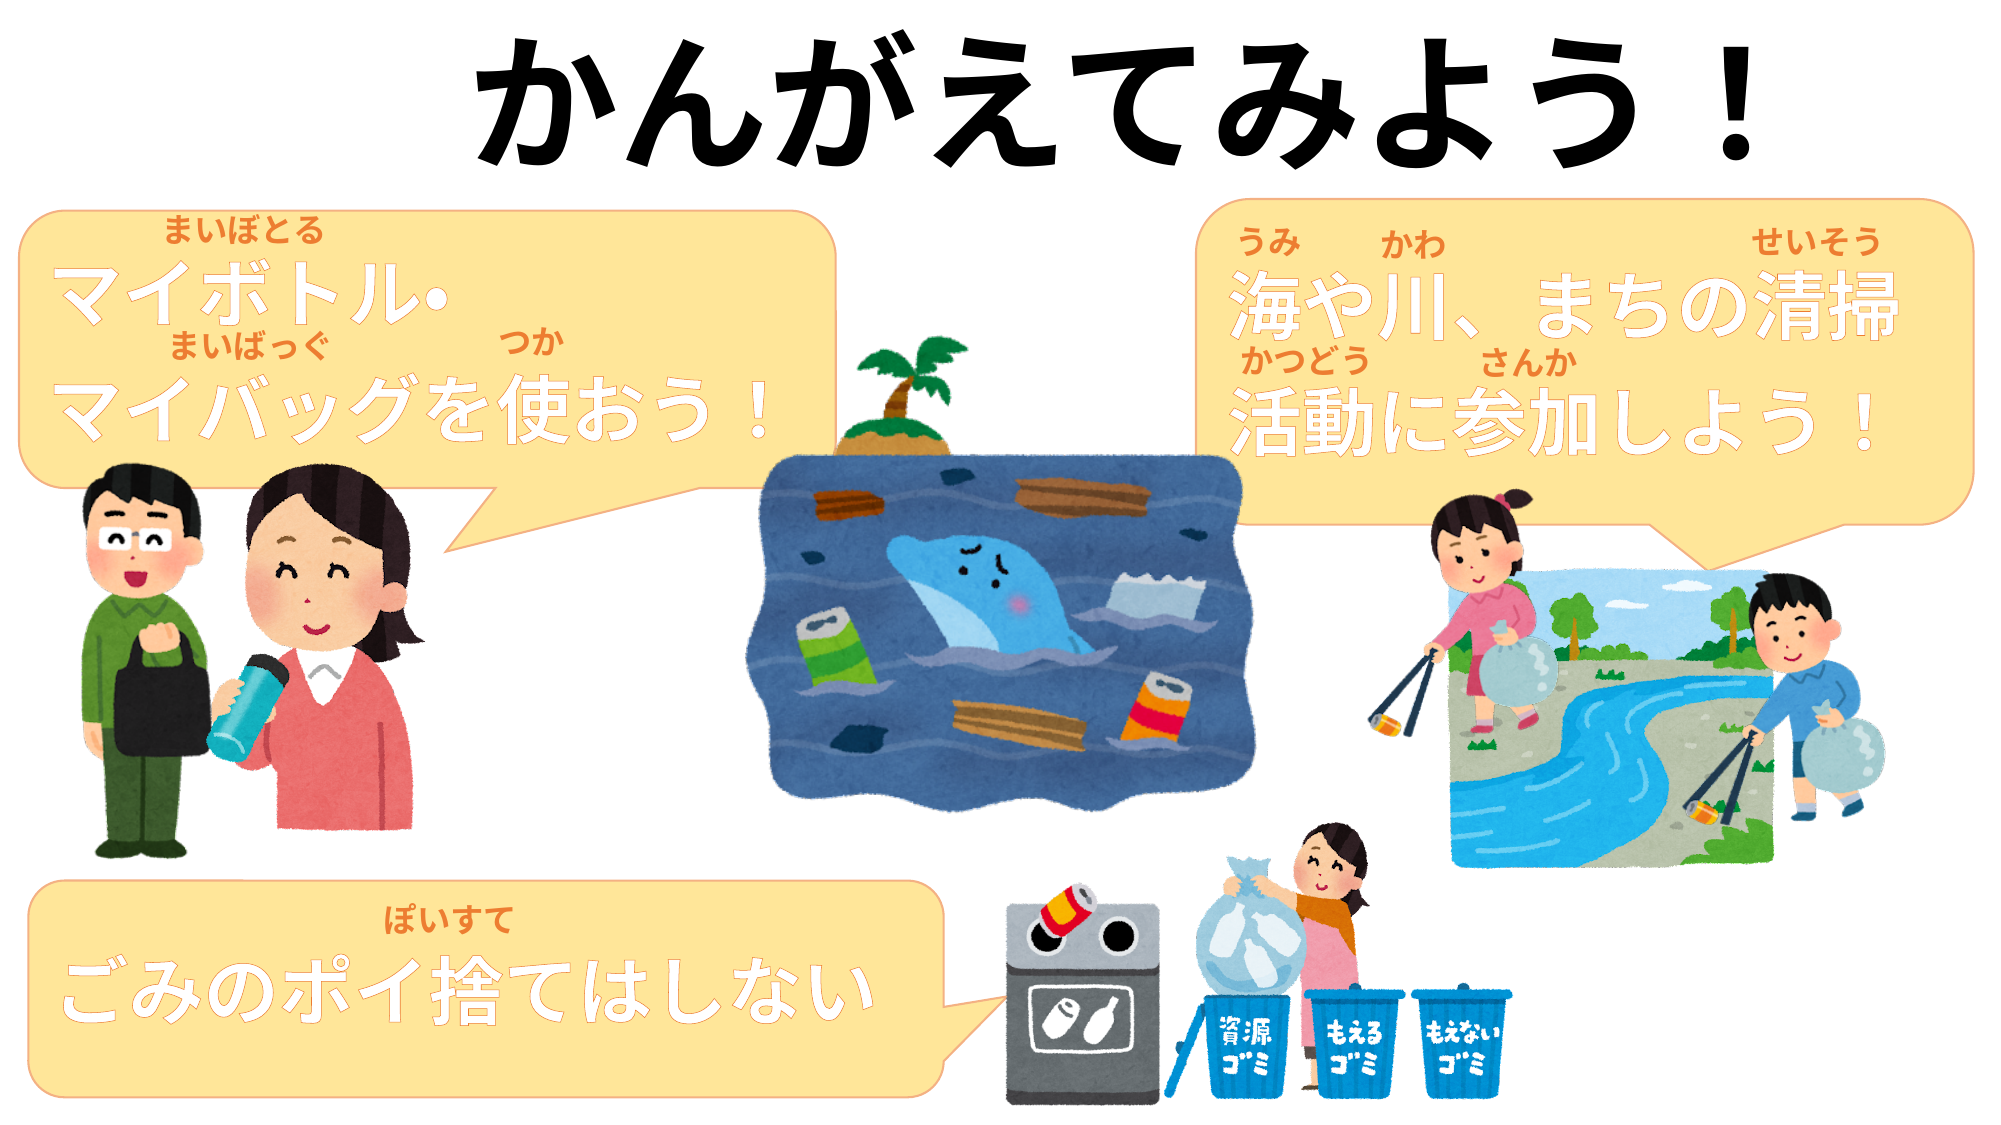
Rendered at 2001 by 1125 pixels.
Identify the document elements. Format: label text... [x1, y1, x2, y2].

text_box かつどう [1269, 332, 1389, 388]
text_box うみ [1220, 214, 1317, 269]
text_box つか [483, 314, 580, 369]
text_box マイボトル・ マイバッグを使おう！ [17, 209, 837, 546]
text_box かわ [1365, 216, 1462, 272]
text_box さんか [1463, 334, 1593, 389]
picture [71, 456, 474, 868]
text_box かんがえてみよう！ [453, 2, 1954, 197]
text_box ぽいすて [369, 892, 532, 947]
text_box せいそう [1736, 214, 1900, 269]
text_box ごみのポイ捨てはしない [27, 879, 994, 1099]
picture [739, 322, 1911, 1125]
text_box まいばっぐ [152, 317, 349, 372]
text_box 海や川、まちの清掃 活動に参加しよう！ [1194, 197, 1975, 558]
text_box まいぼとる [146, 201, 342, 257]
